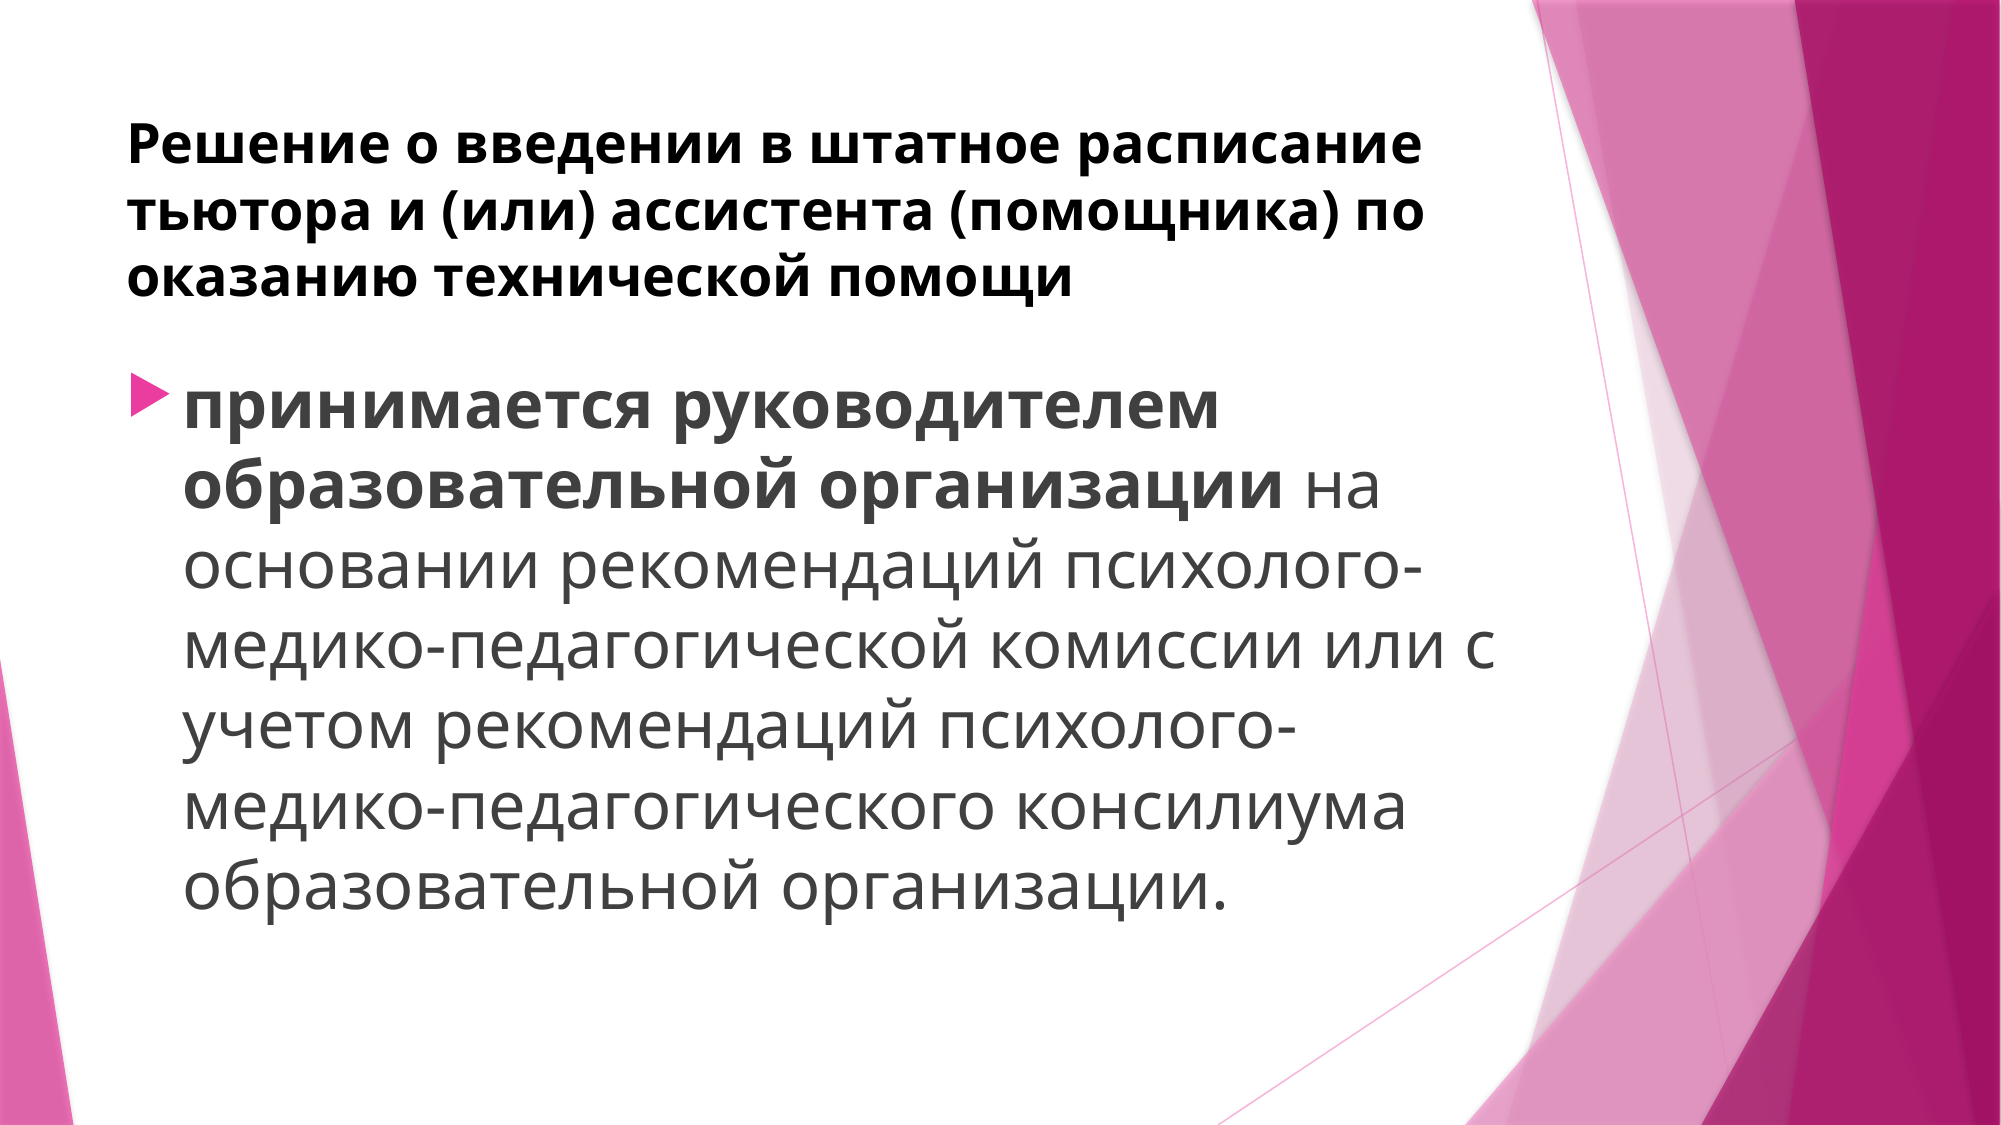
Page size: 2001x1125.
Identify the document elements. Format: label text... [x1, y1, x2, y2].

list принимается руководителем образовательной организации на основании рекомендаций психолого-медико-педагогической комиссии или с учетом рекомендаций психолого-медико-педагогического консилиума образовательной организации. [111, 354, 1522, 992]
title Решение о введении в штатное расписание тьютора и (или) ассистента (помощника) по оказанию технической помощи [111, 99, 1522, 317]
